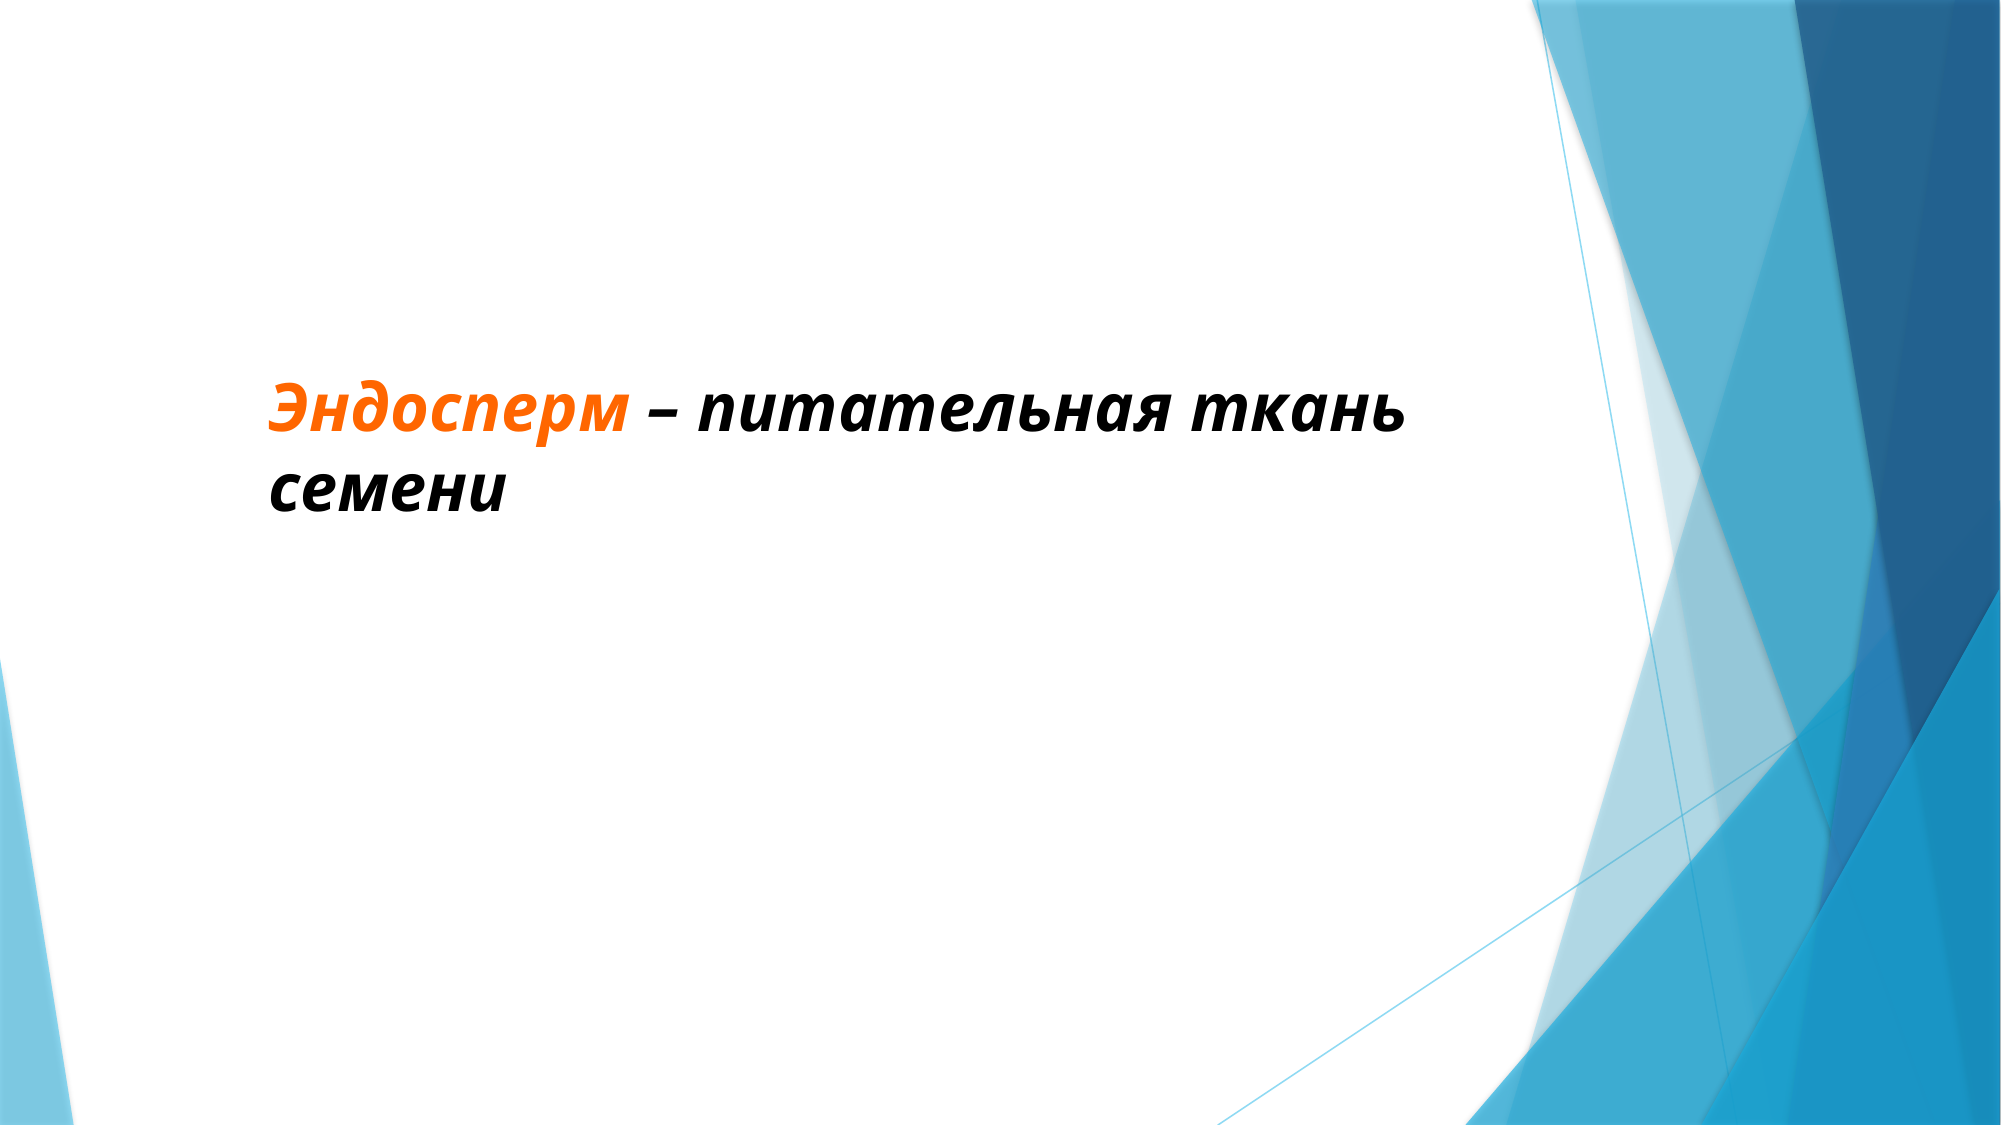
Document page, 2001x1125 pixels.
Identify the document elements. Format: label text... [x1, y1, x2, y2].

text_box Эндосперм – питательная ткань семени [253, 357, 1660, 533]
